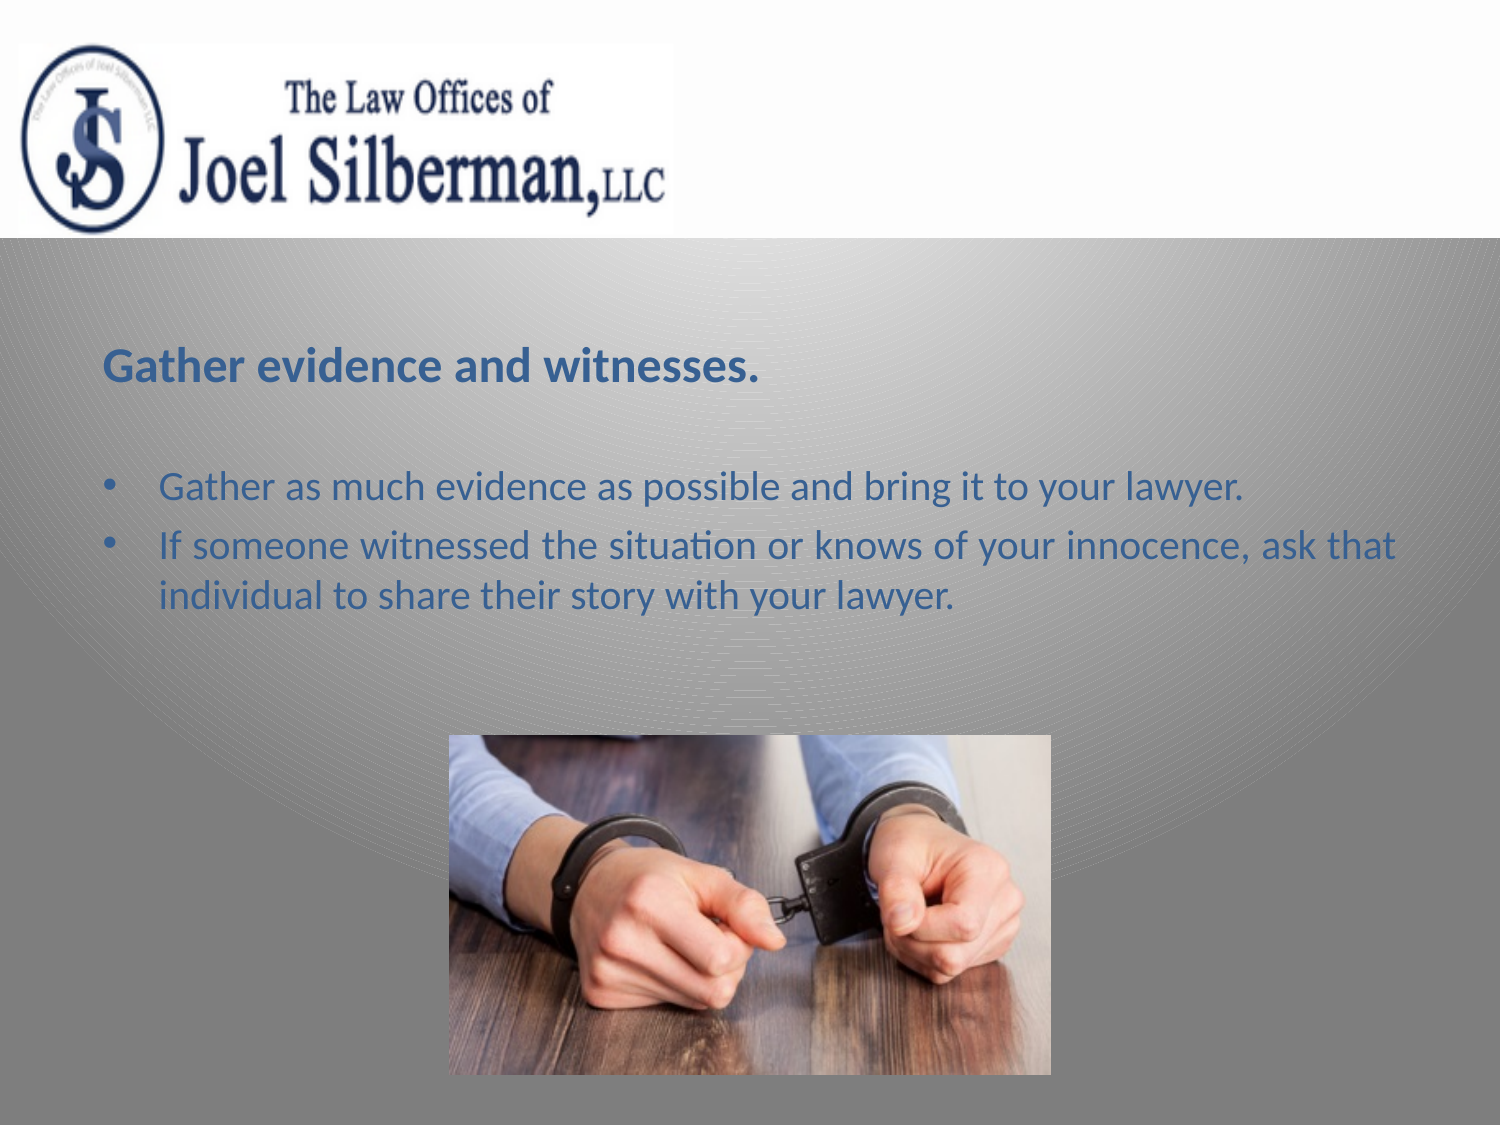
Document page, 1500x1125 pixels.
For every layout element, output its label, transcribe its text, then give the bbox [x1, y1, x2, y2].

picture [0, 0, 1500, 238]
list Gather evidence and witnesses. Gather as much evidence as possible and bring it to your lawyer. If someone witnessed the situation or knows of your innocence, ask that individual to share their story with your lawyer. [87, 324, 1413, 613]
picture [449, 735, 1051, 1076]
